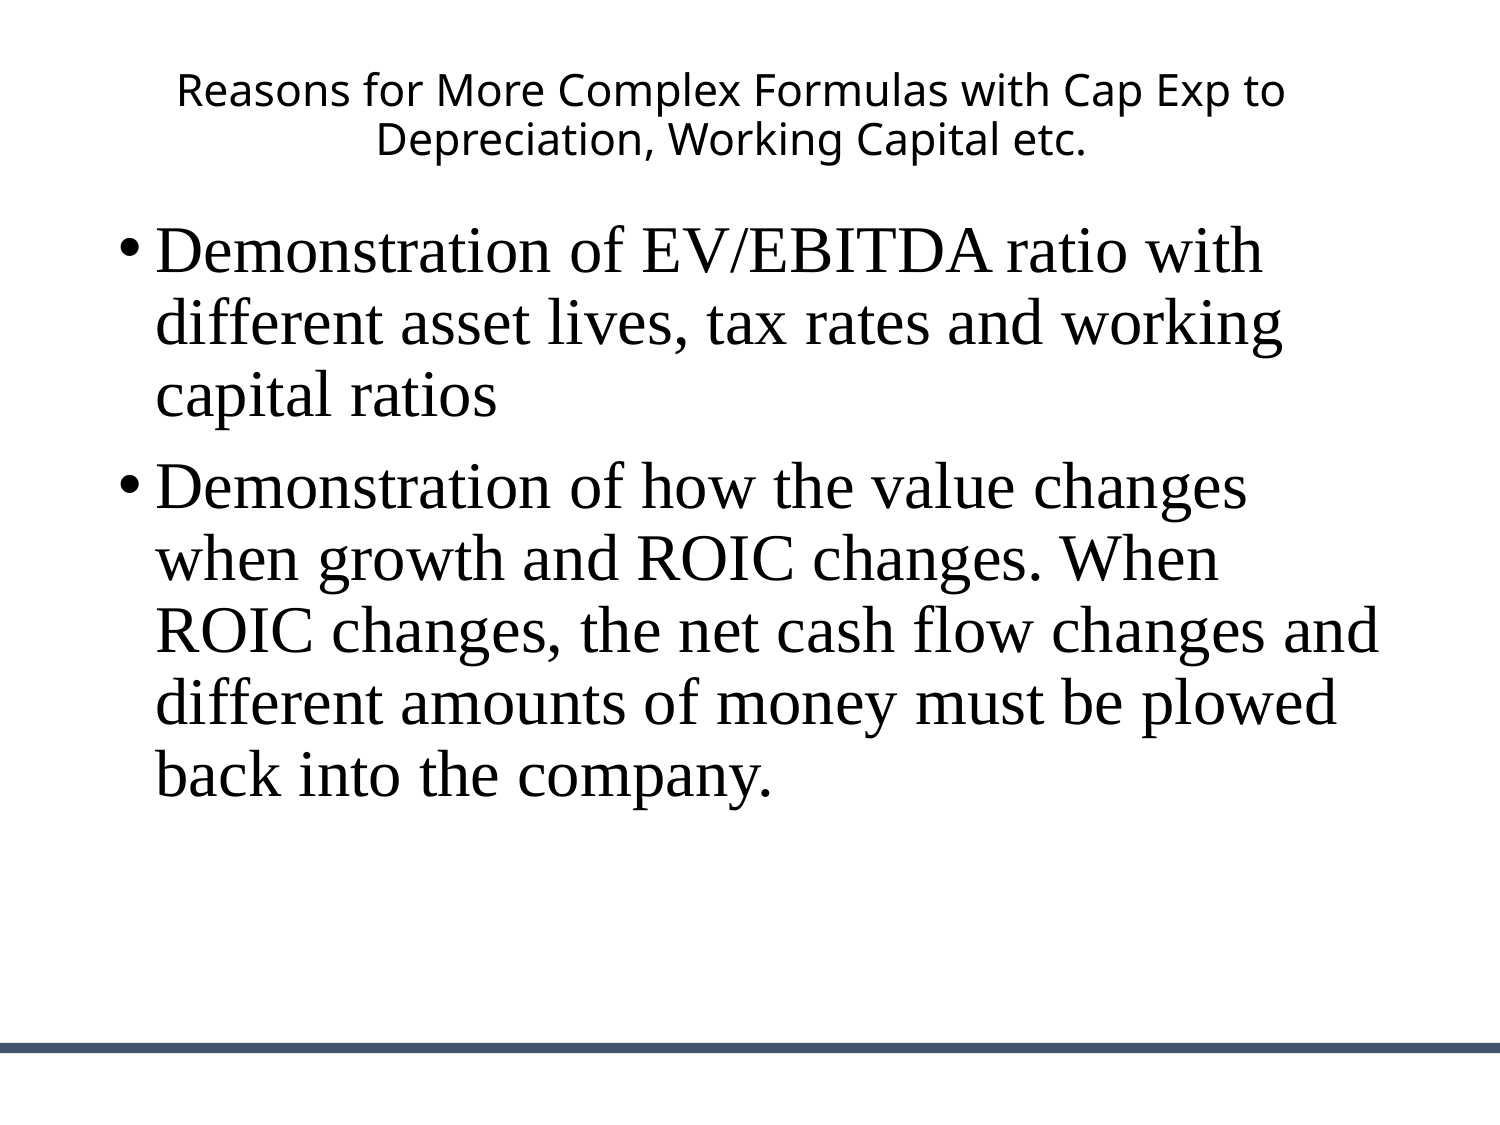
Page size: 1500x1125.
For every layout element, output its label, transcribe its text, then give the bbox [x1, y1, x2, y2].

list Demonstration of EV/EBITDA ratio with different asset lives, tax rates and working capital ratios Demonstration of how the value changes when growth and ROIC changes. When ROIC changes, the net cash flow changes and different amounts of money must be plowed back into the company. [103, 207, 1400, 1014]
title Reasons for More Complex Formulas with Cap Exp to Depreciation, Working Capital etc. [103, 59, 1361, 174]
